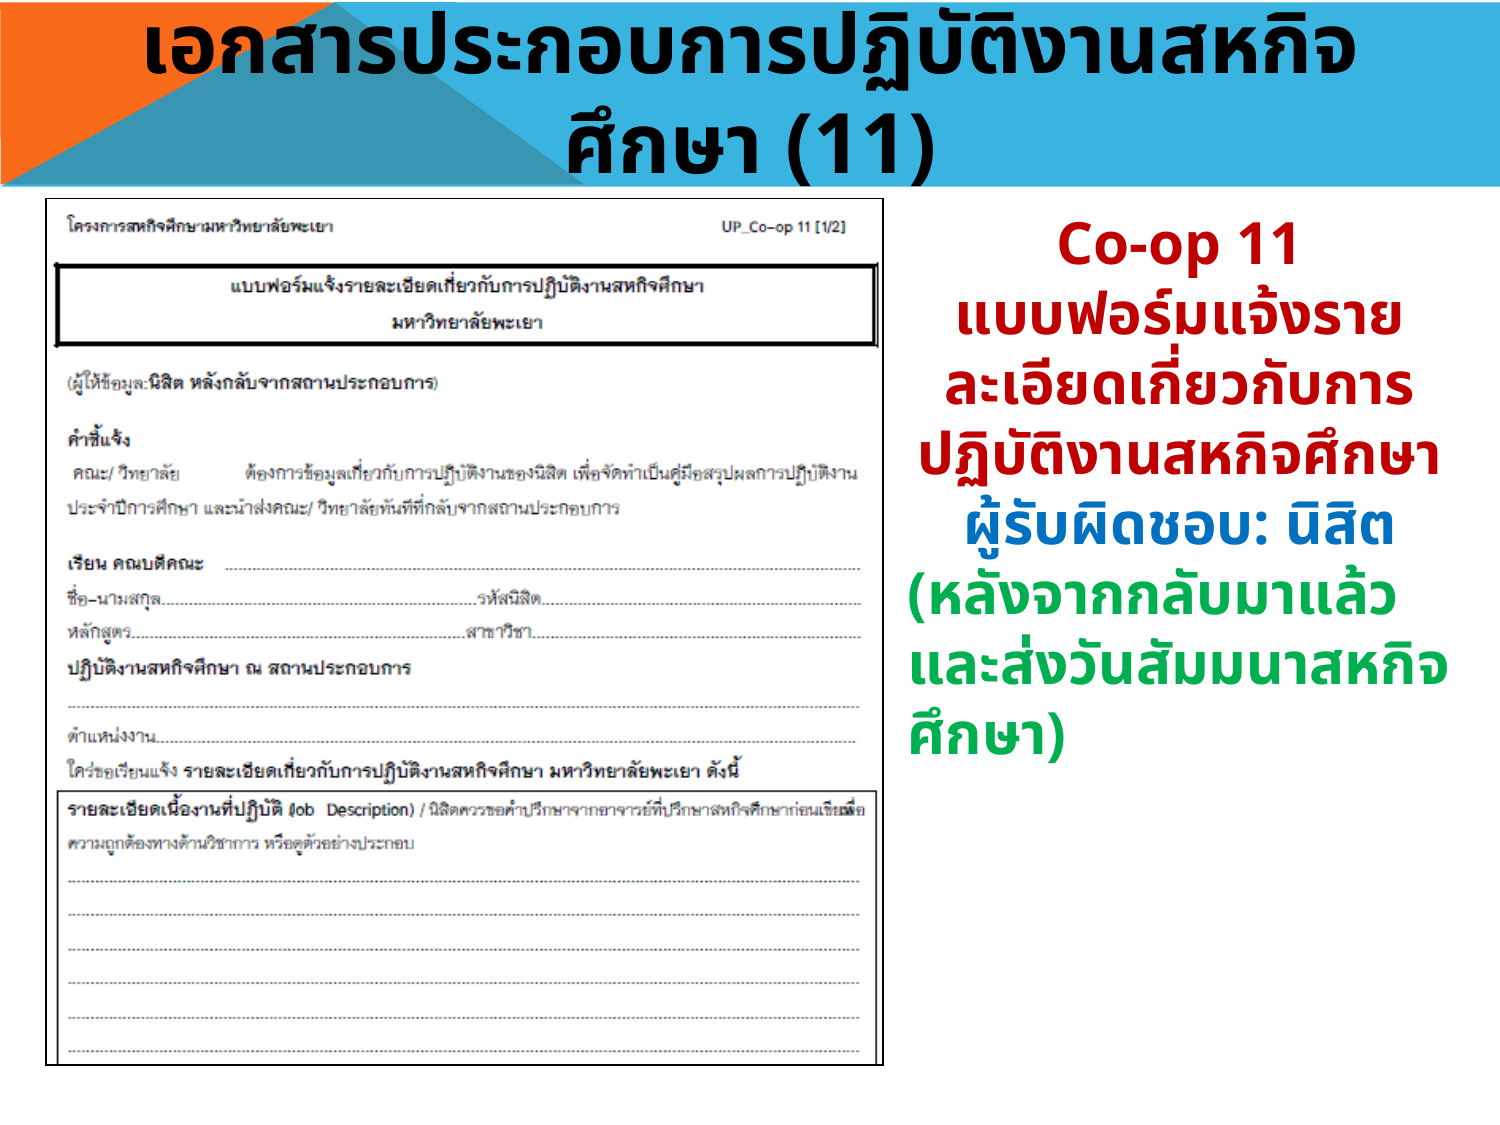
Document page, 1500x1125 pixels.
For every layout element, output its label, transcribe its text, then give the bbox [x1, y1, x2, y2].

text_box Co-op 11 แบบฟอร์มแจ้งรายละเอียดเกี่ยวกับการปฏิบัติงานสหกิจศึกษา ผู้รับผิดชอบ: นิสิต (หลังจากกลับมาแล้ว และส่งวันสัมมนาสหกิจศึกษา) [892, 199, 1467, 774]
title เอกสารประกอบการปฏิบัติงานสหกิจศึกษา (11) [56, 30, 1445, 149]
picture [46, 198, 883, 1065]
